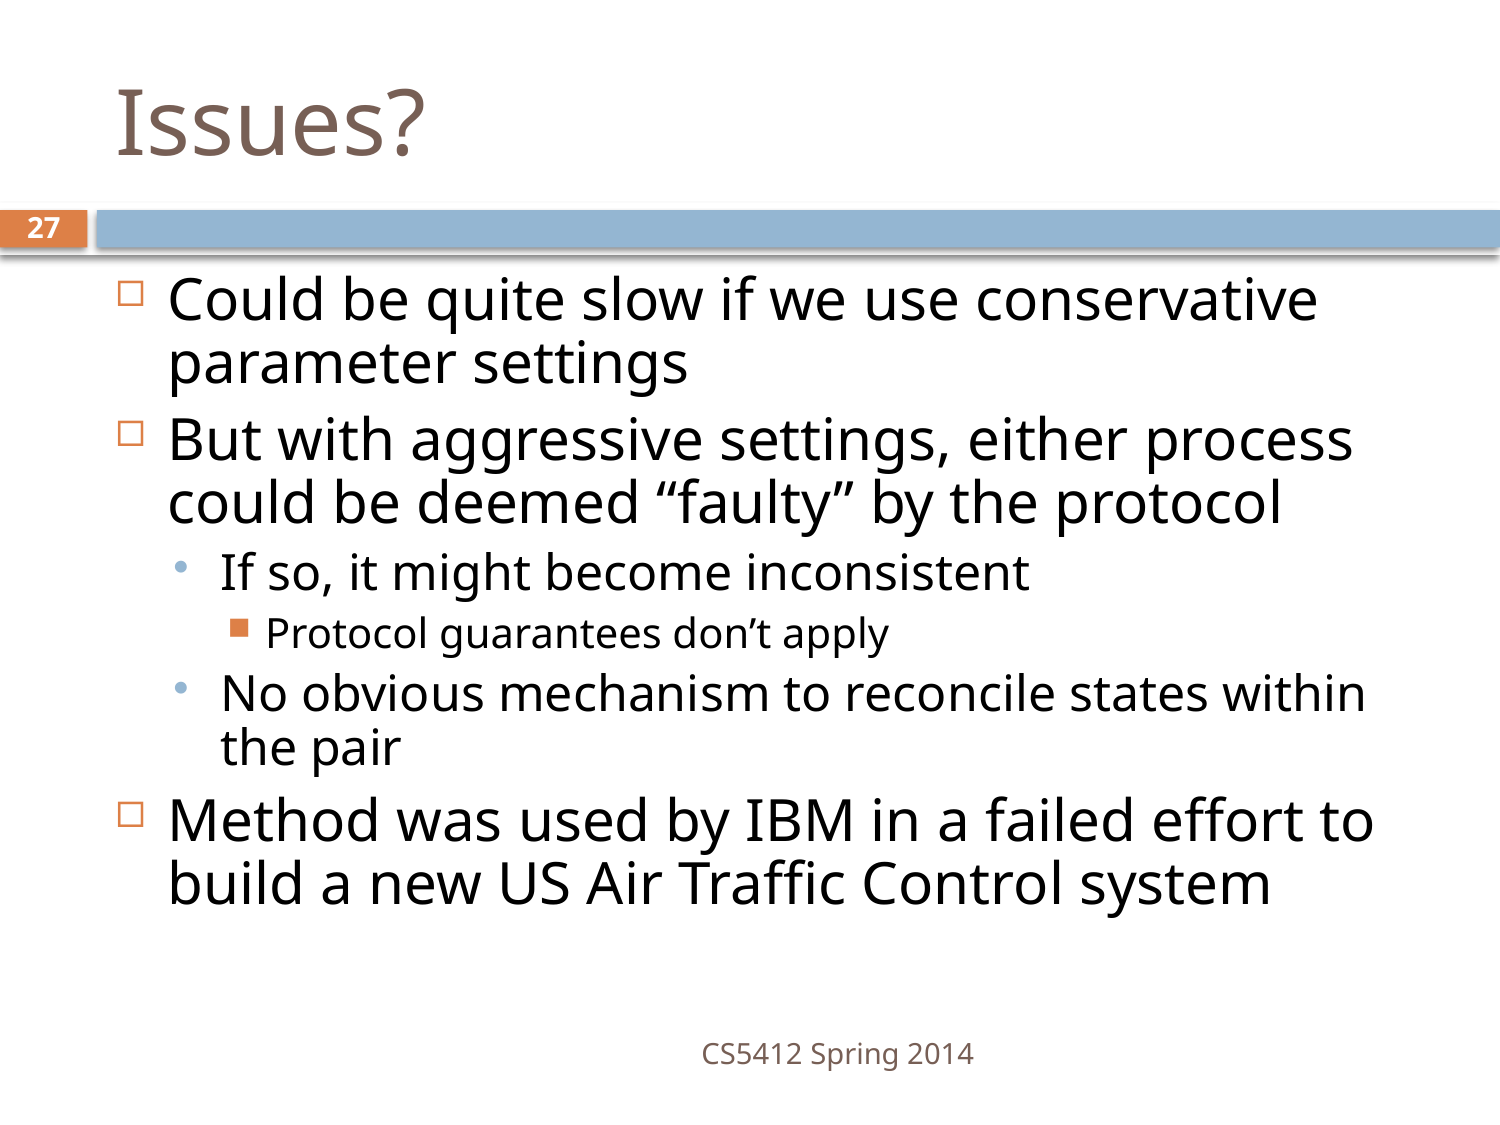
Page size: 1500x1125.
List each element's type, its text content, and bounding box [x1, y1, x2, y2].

slide_number 27 [0, 208, 88, 249]
footer CS5412 Spring 2014 [99, 1024, 990, 1085]
title Issues? [100, 37, 1438, 200]
list Could be quite slow if we use conservative parameter settings But with aggressive settings, either process could be deemed “faulty” by the protocol If so, it might become inconsistent Protocol guarantees don’t apply No obvious mechanism to reconcile states within the pair Method was used by IBM in a failed effort to build a new US Air Traffic Control system [100, 262, 1438, 1005]
